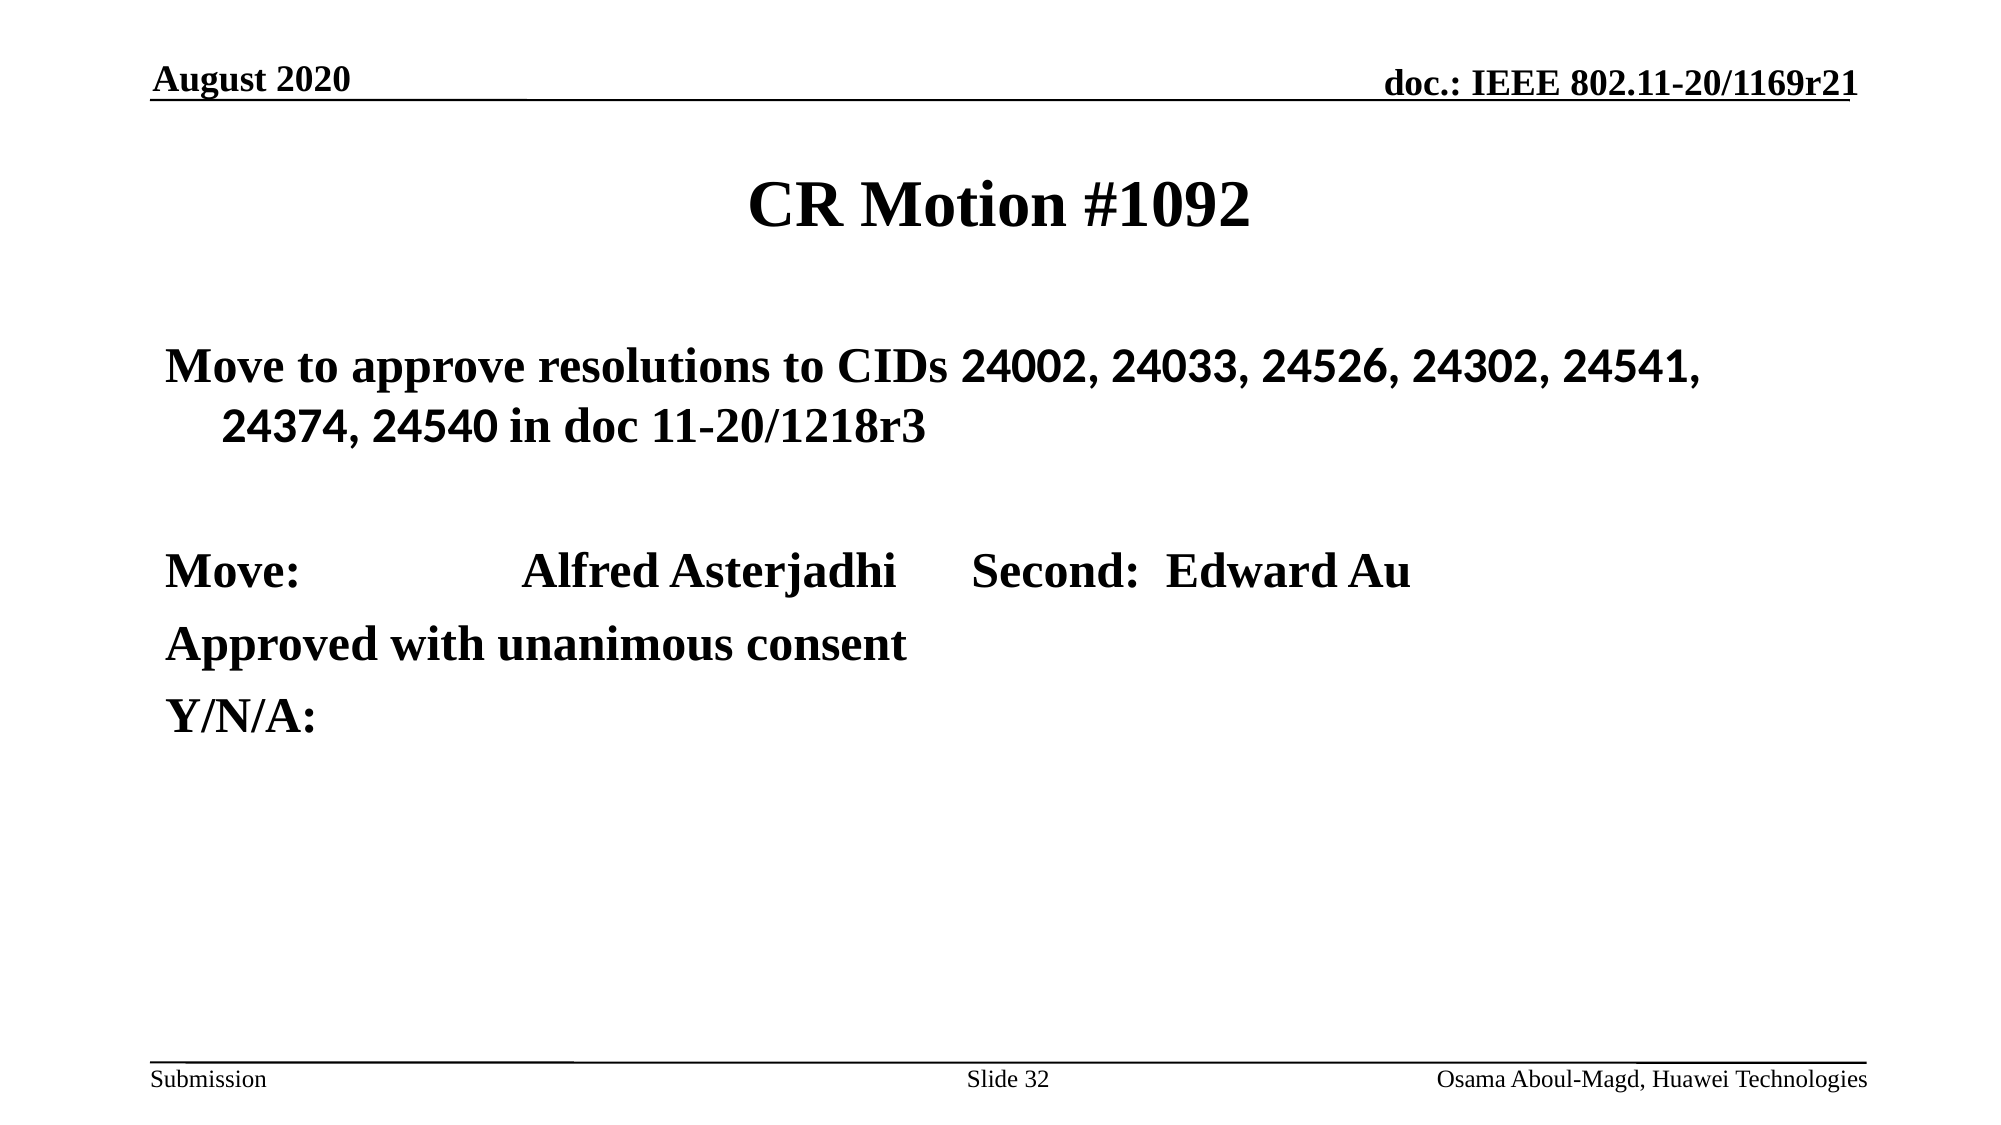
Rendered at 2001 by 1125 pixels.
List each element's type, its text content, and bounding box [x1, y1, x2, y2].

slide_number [152, 54, 563, 100]
list Move to approve resolutions to CIDs 24002, 24033, 24526, 24302, 24541, 24374, 24540 in doc 11-20/1218r3 Move: Alfred Asterjadhi Second: Edward Au Approved with unanimous consent Y/N/A: [149, 324, 1850, 1000]
title CR Motion #1092 [149, 112, 1850, 288]
footer Osama Aboul-Magd, Huawei Technologies [1171, 1061, 1869, 1093]
slide_number Slide 32 [950, 1061, 1067, 1123]
